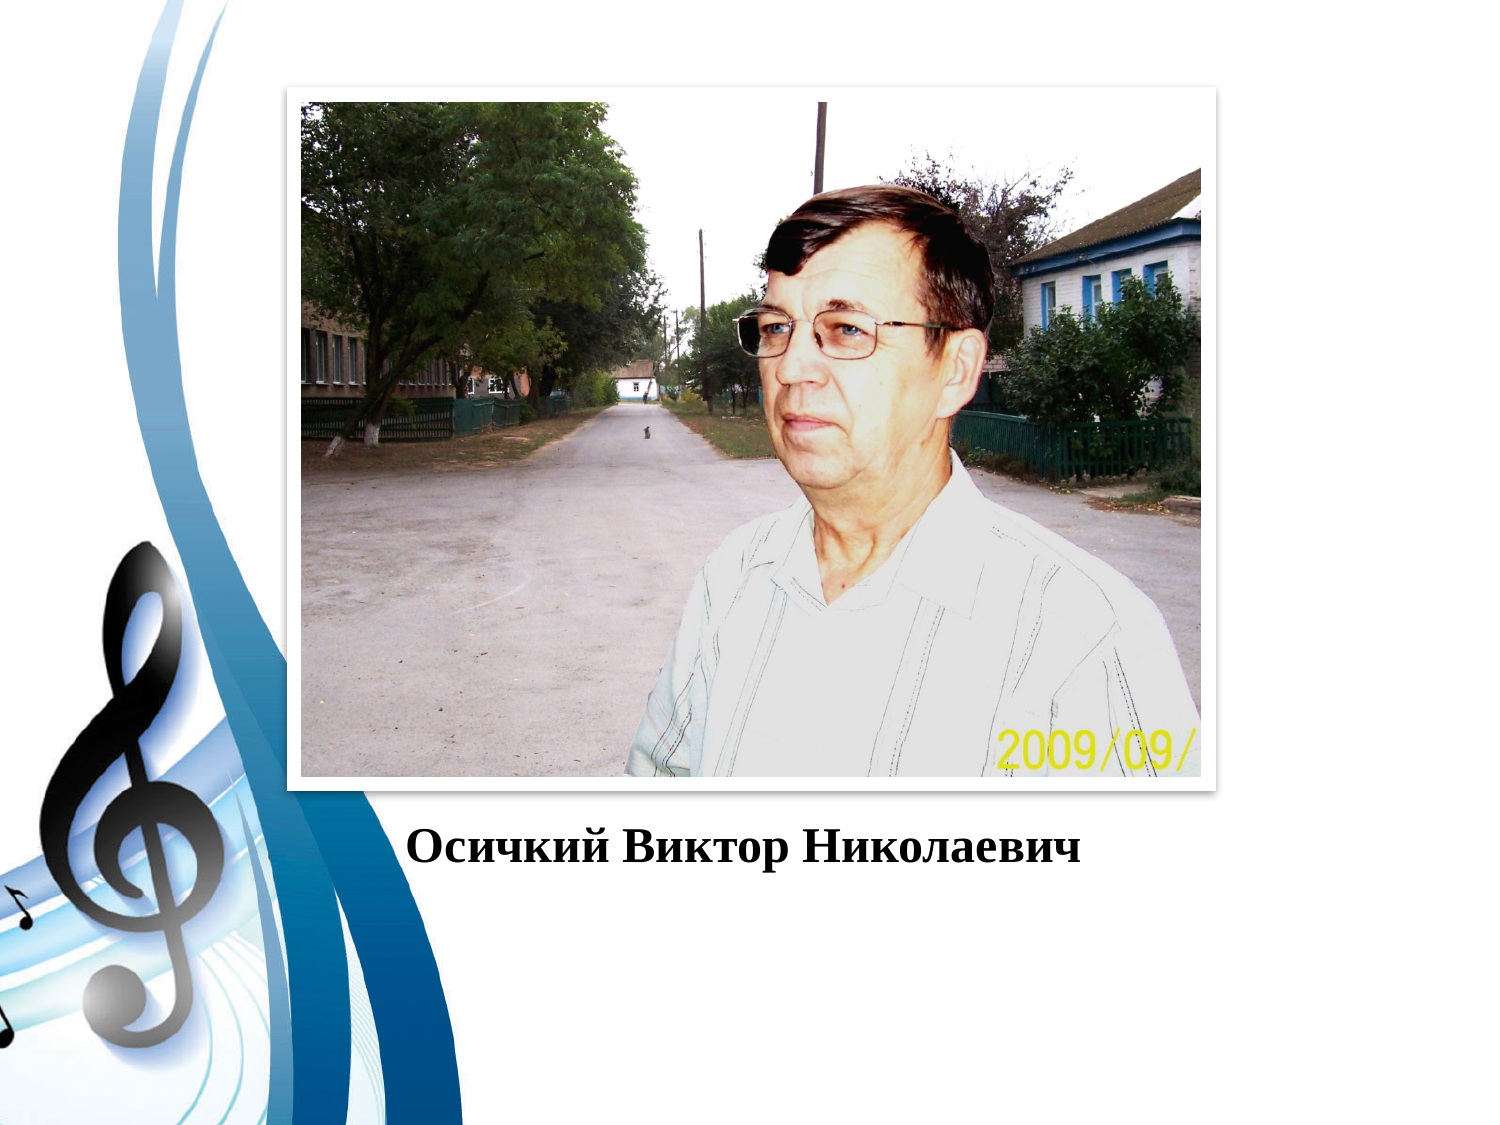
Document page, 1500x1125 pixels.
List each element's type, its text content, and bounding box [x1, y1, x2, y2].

picture [0, 0, 1500, 1125]
title Осичкий Виктор Николаевич [294, 800, 1194, 881]
